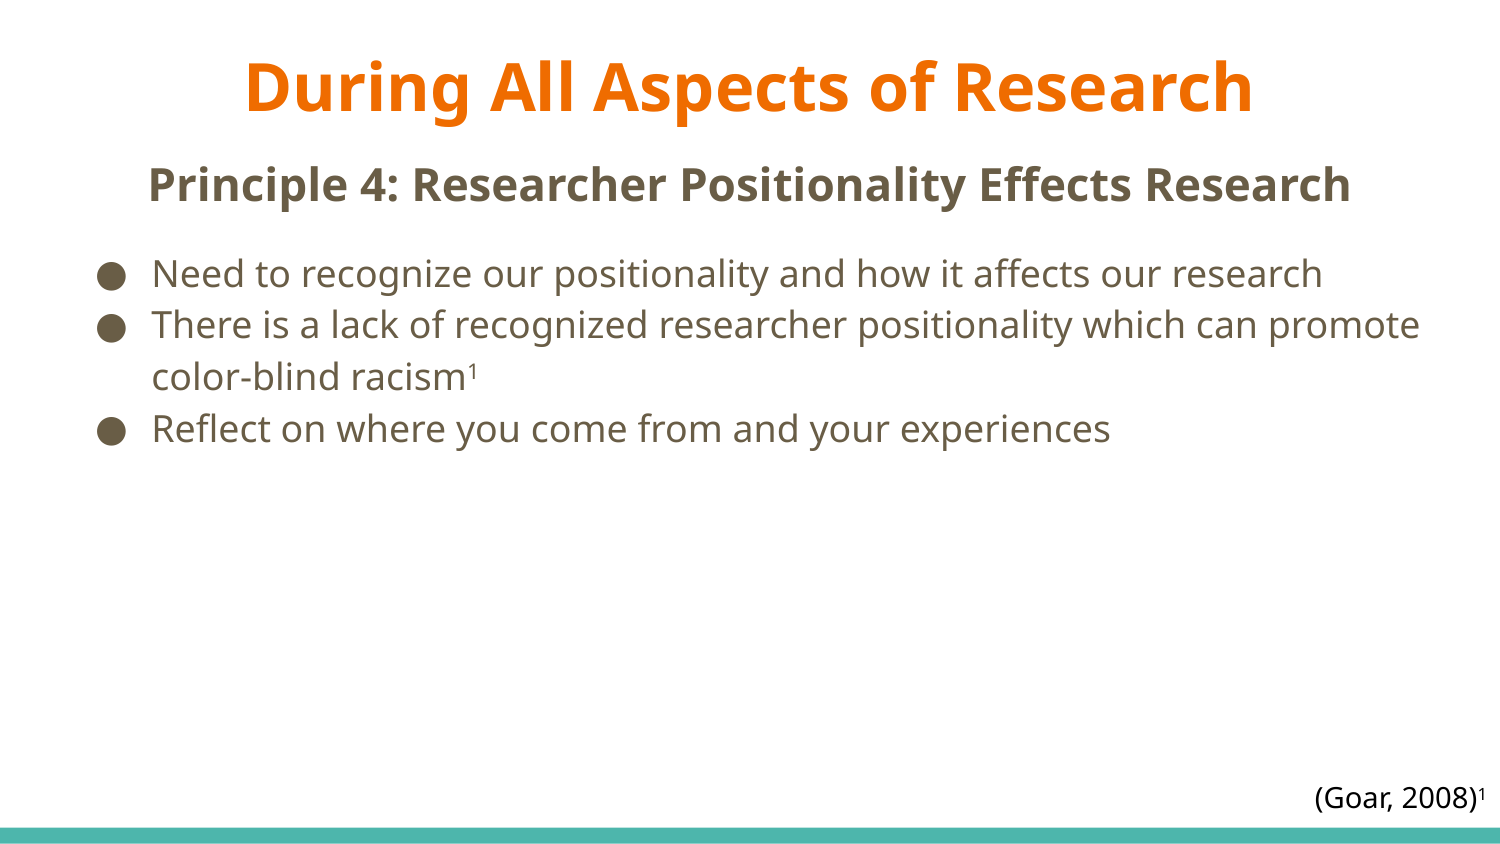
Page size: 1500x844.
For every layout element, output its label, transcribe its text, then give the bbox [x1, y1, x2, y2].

title Principle 4: Researcher Positionality Effects Research [0, 95, 1500, 262]
title During All Aspects of Research [0, 1, 1500, 95]
text_box (Goar, 2008)1 [6, 764, 1500, 844]
list Need to recognize our positionality and how it affects our research There is a lack of recognized researcher positionality which can promote color-blind racism1 Reflect on where you come from and your experiences [61, 227, 1439, 537]
